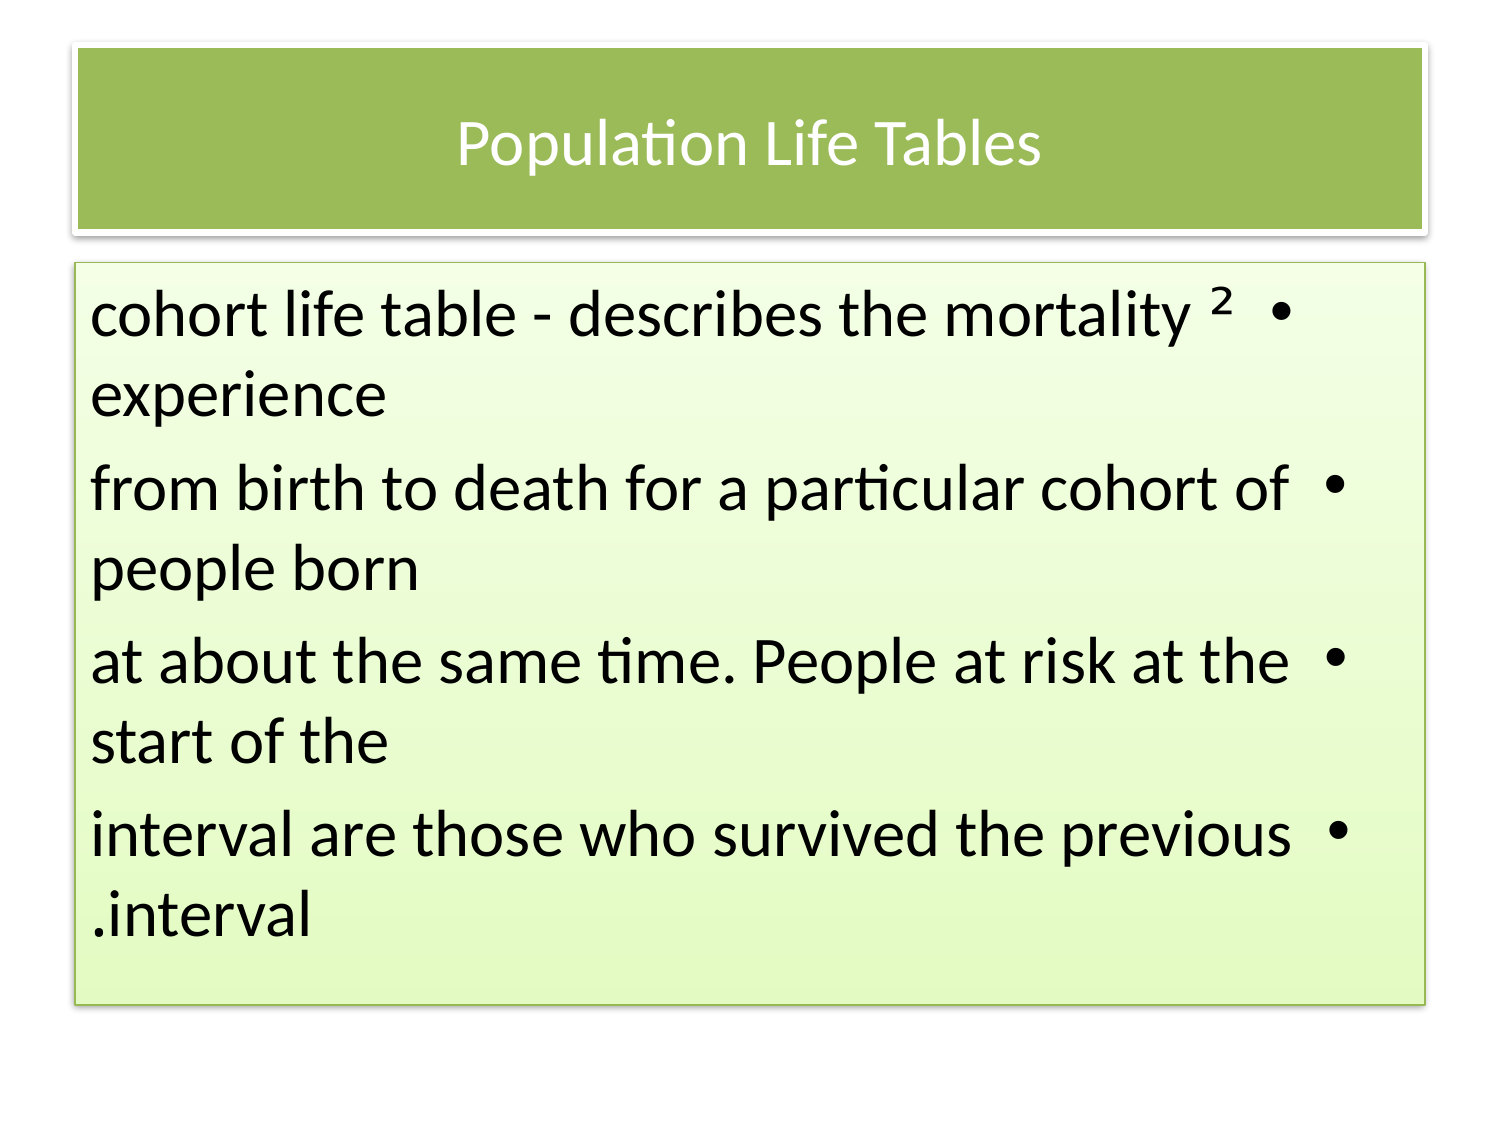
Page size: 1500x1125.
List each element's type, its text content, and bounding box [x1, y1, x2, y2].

title Population Life Tables [72, 42, 1428, 236]
list ² cohort life table - describes the mortality experience from birth to death for a particular cohort of people born at about the same time. People at risk at the start of the interval are those who survived the previous interval. [74, 262, 1426, 1006]
